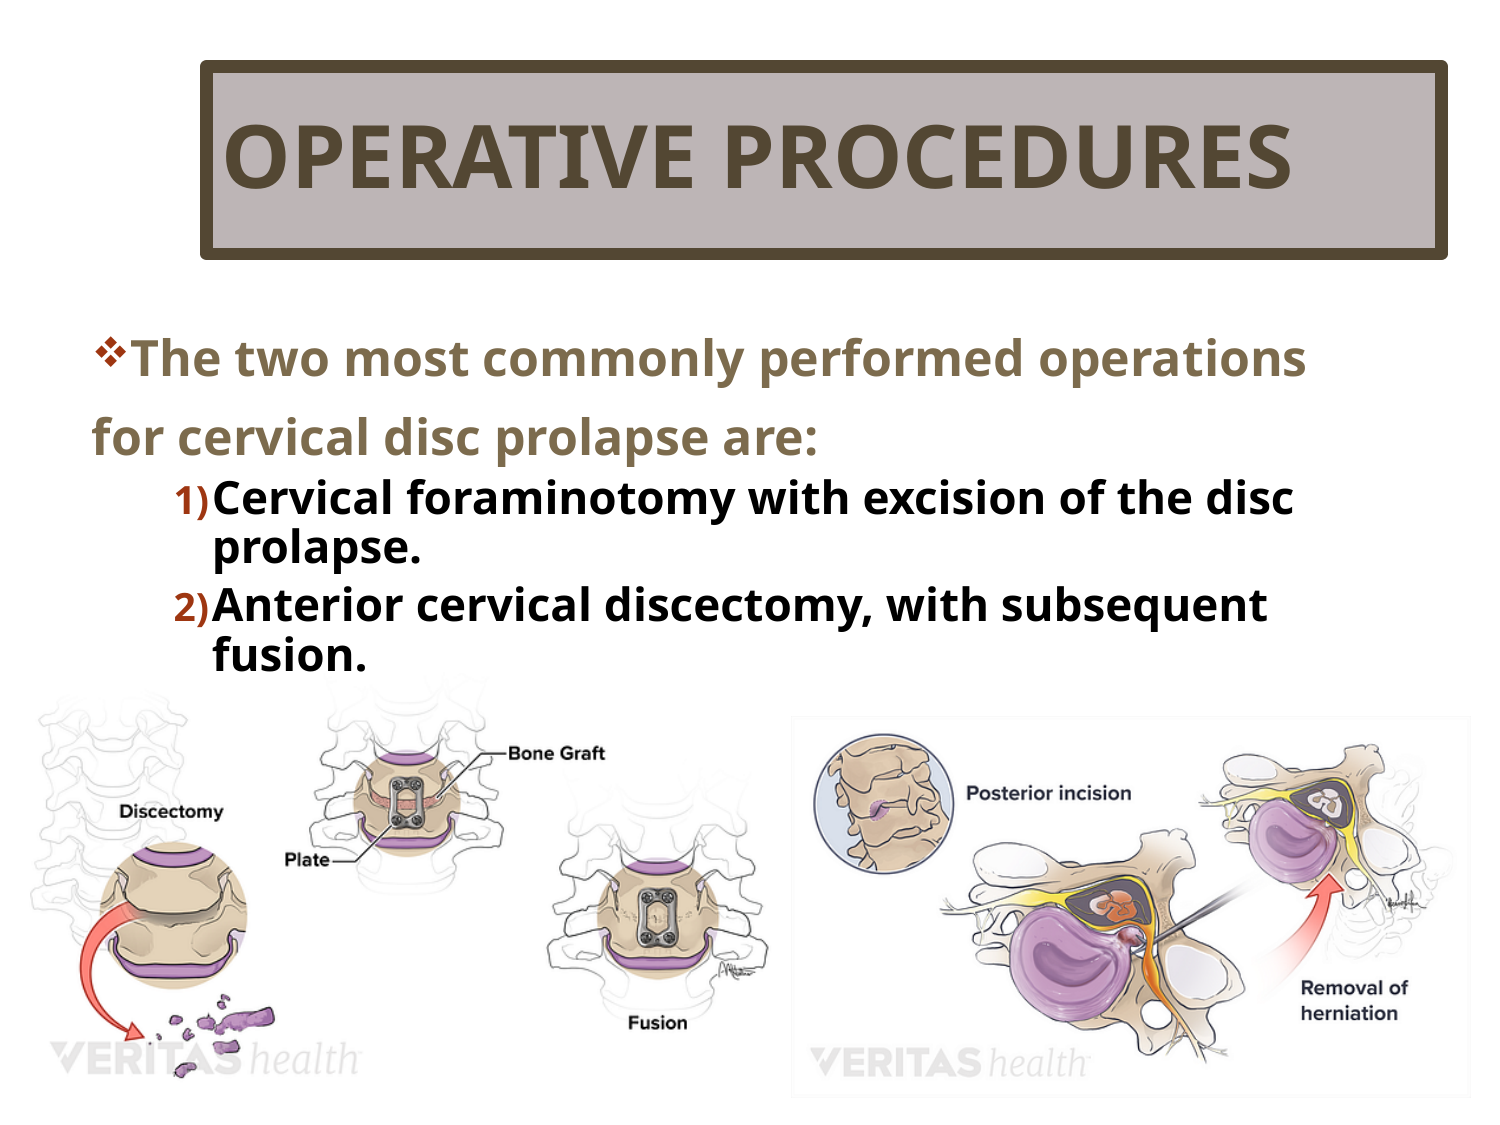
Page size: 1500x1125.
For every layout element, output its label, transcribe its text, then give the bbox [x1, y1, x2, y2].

list The two most commonly performed operations for cervical disc prolapse are: Cervical foraminotomy with excision of the disc prolapse. Anterior cervical discectomy, with subsequent fusion. [76, 326, 1442, 1029]
picture [791, 716, 1471, 1098]
title Operative Procedures [206, 66, 1442, 254]
picture [29, 672, 787, 1098]
